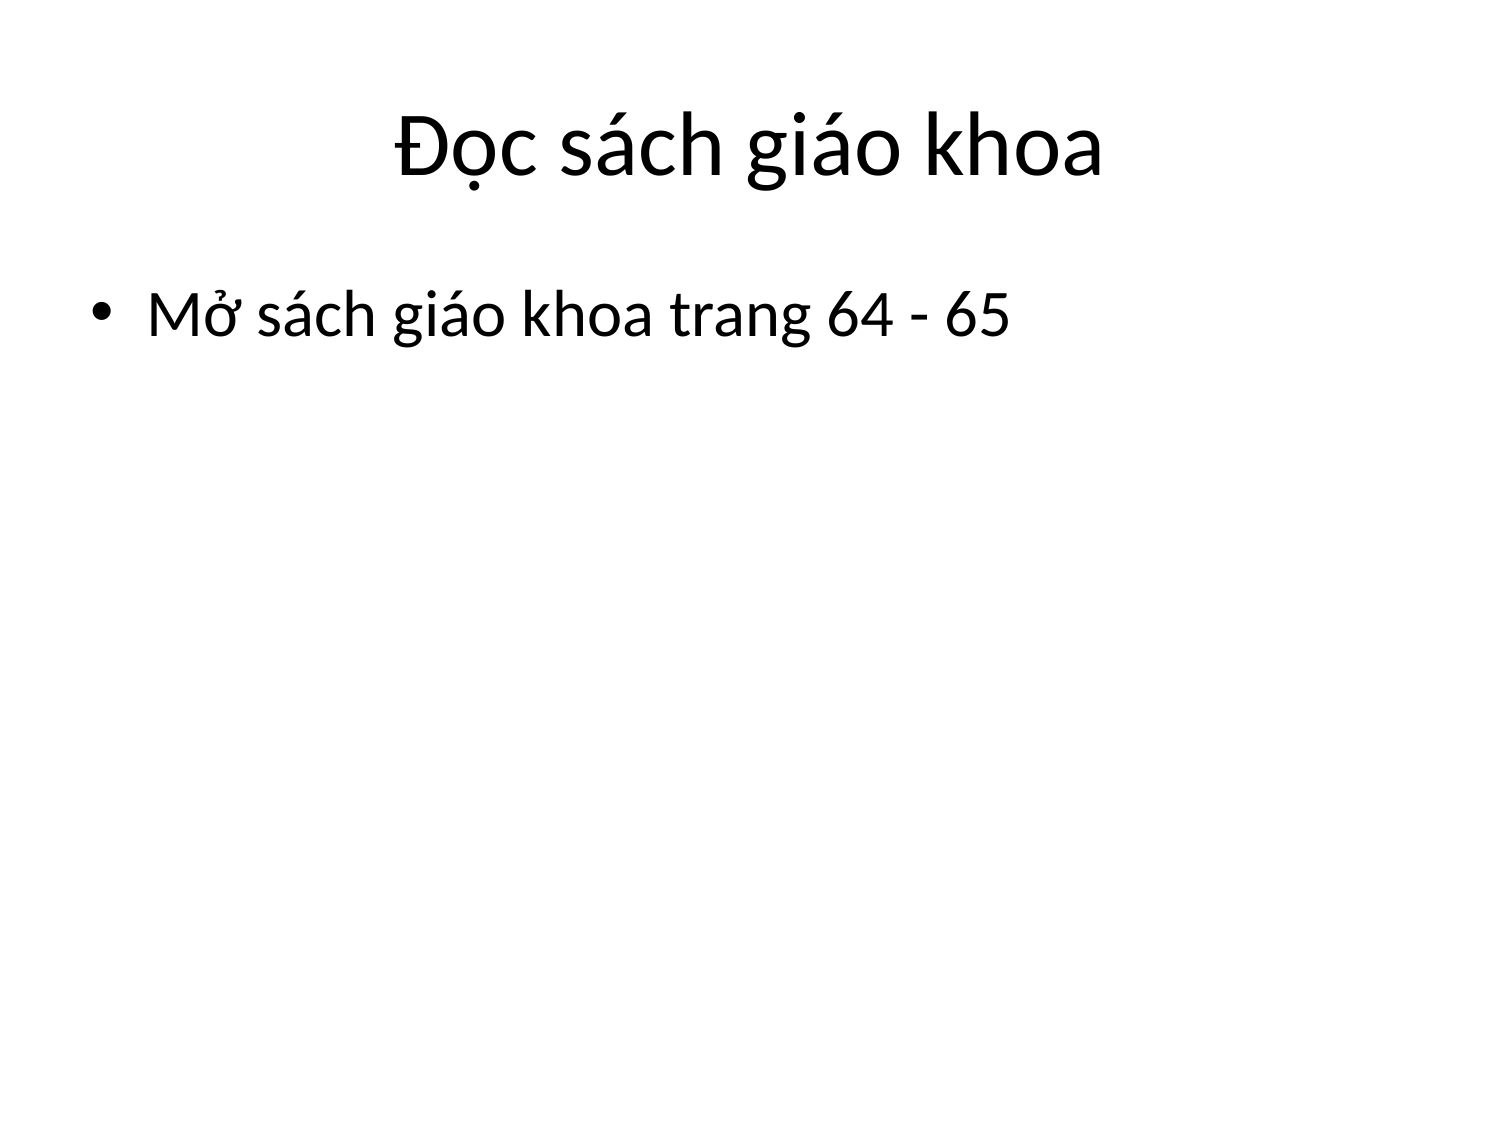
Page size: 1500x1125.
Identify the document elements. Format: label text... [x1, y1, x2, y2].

list Mở sách giáo khoa trang 64 - 65 [75, 262, 1425, 1005]
title Đọc sách giáo khoa [75, 45, 1425, 233]
